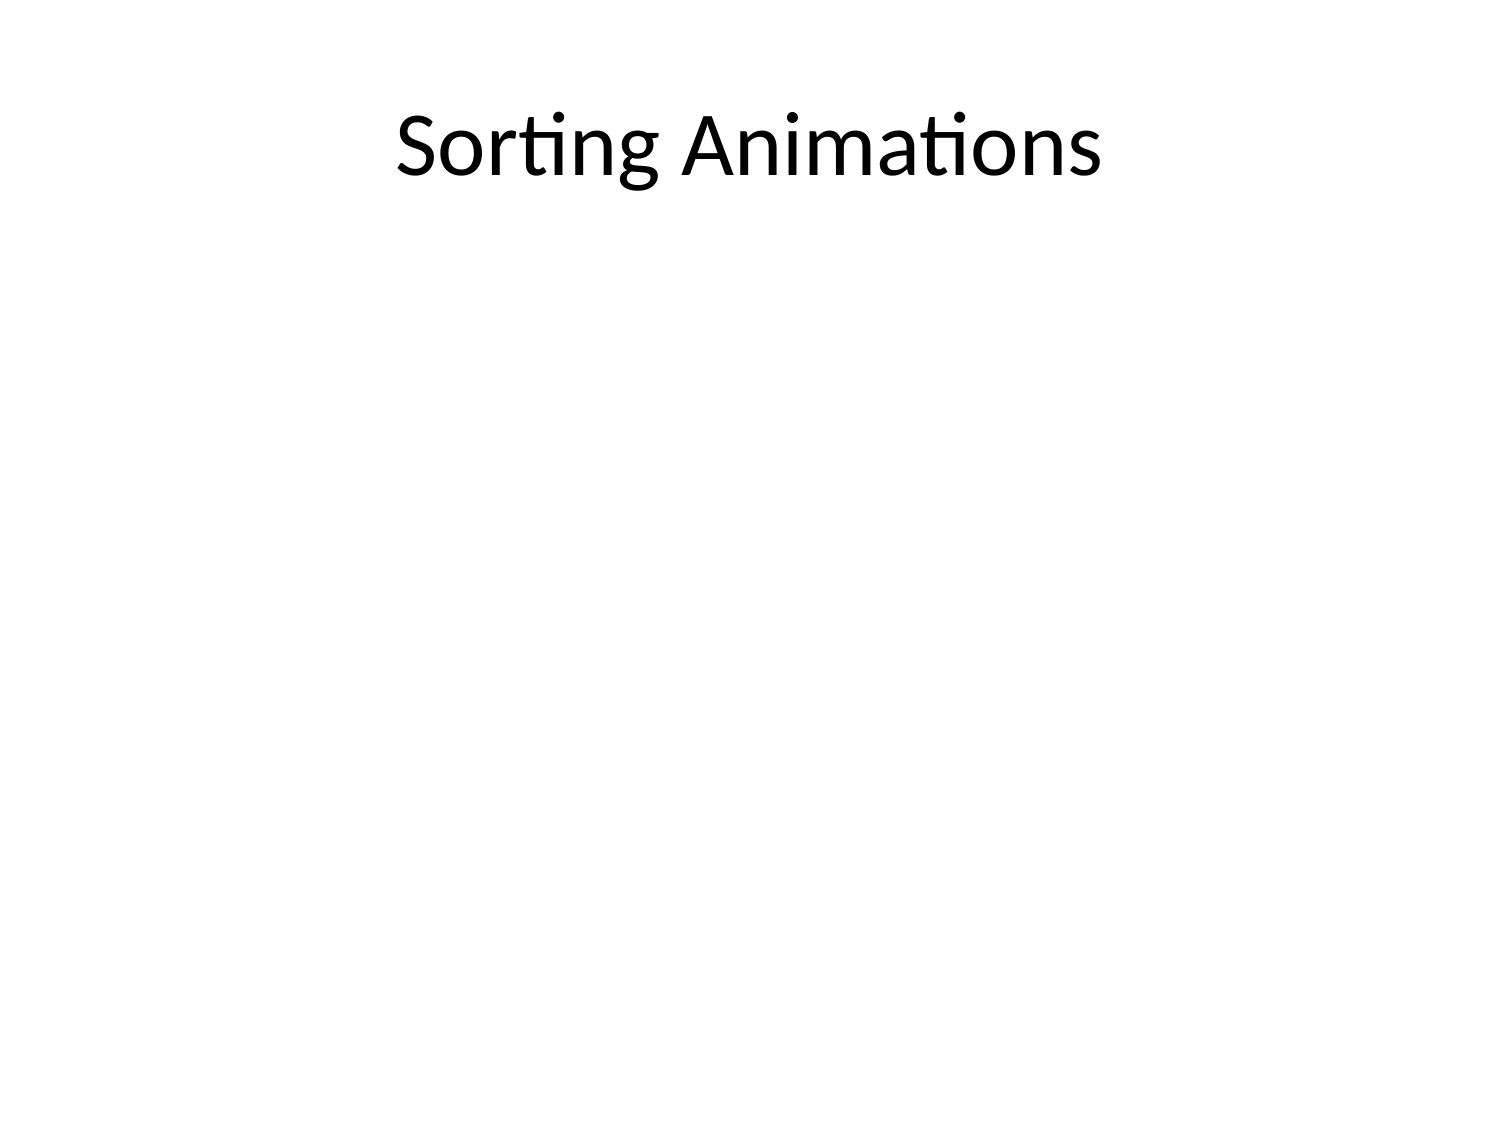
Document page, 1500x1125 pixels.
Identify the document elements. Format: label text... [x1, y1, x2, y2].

title Sorting Animations [75, 45, 1425, 233]
